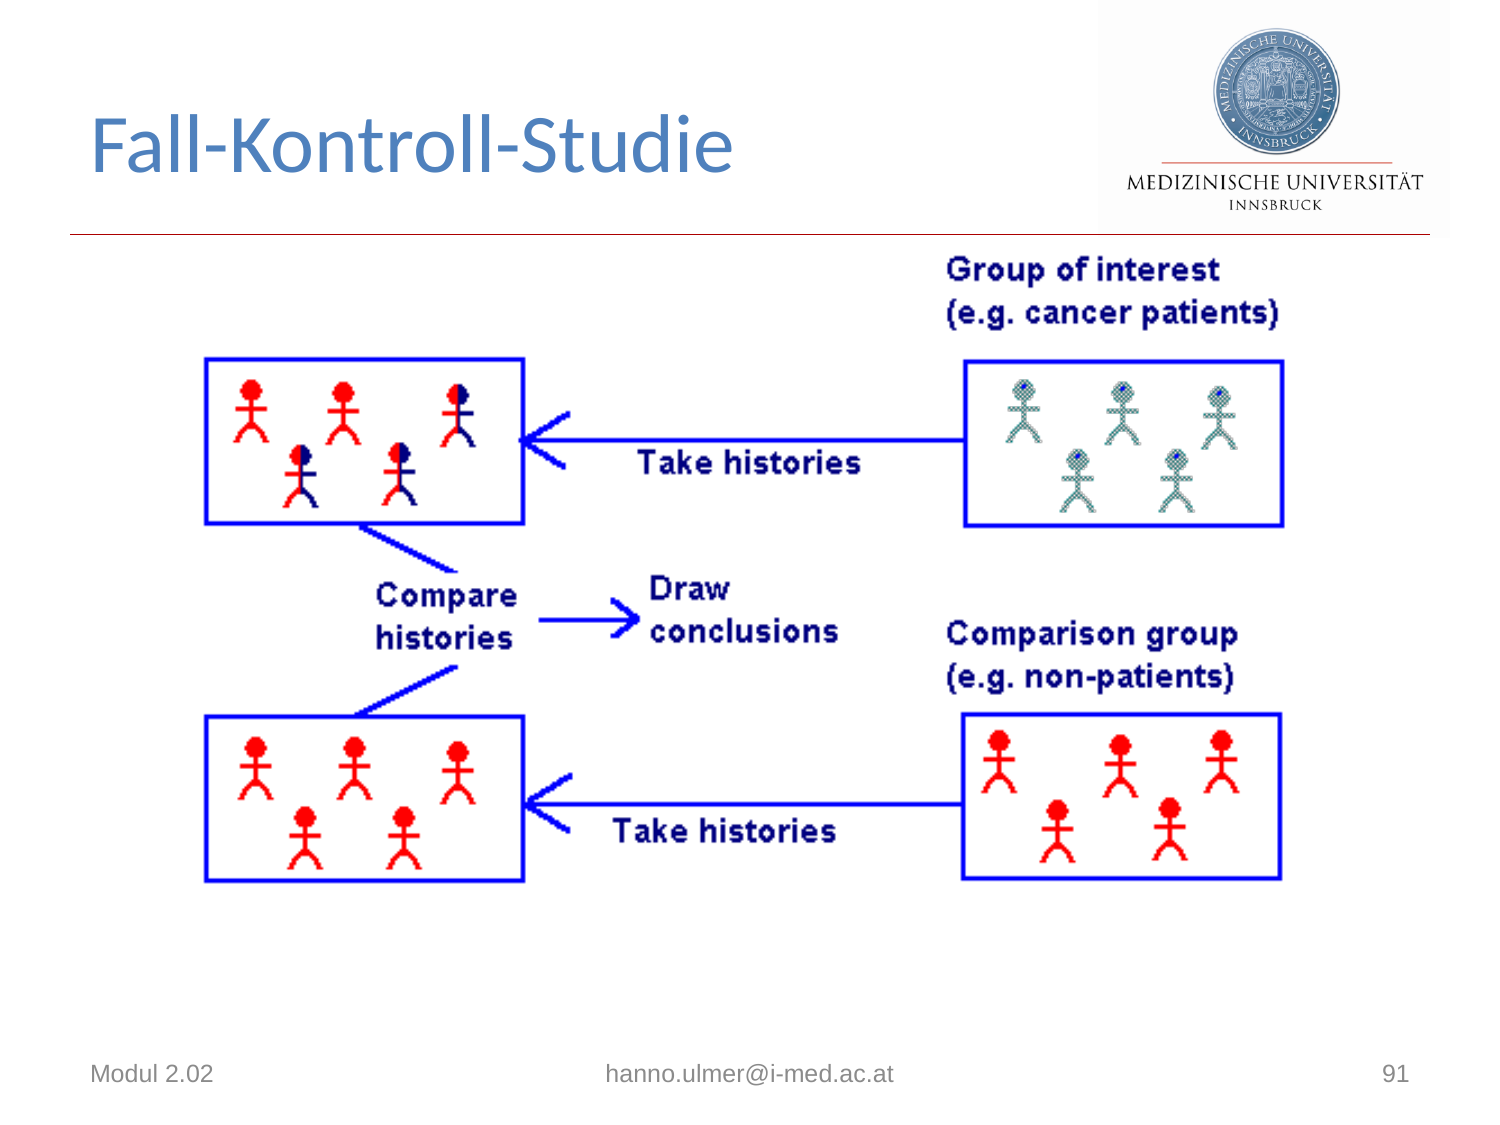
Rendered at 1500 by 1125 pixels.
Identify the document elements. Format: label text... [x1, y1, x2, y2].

picture [170, 250, 1294, 925]
footer hanno.ulmer@i-med.ac.at [512, 1042, 988, 1103]
title Fall-Kontroll-Studie [75, 45, 1090, 233]
picture [1098, 0, 1450, 238]
slide_number 91 [1074, 1042, 1425, 1103]
slide_number Modul 2.02 [75, 1042, 425, 1103]
